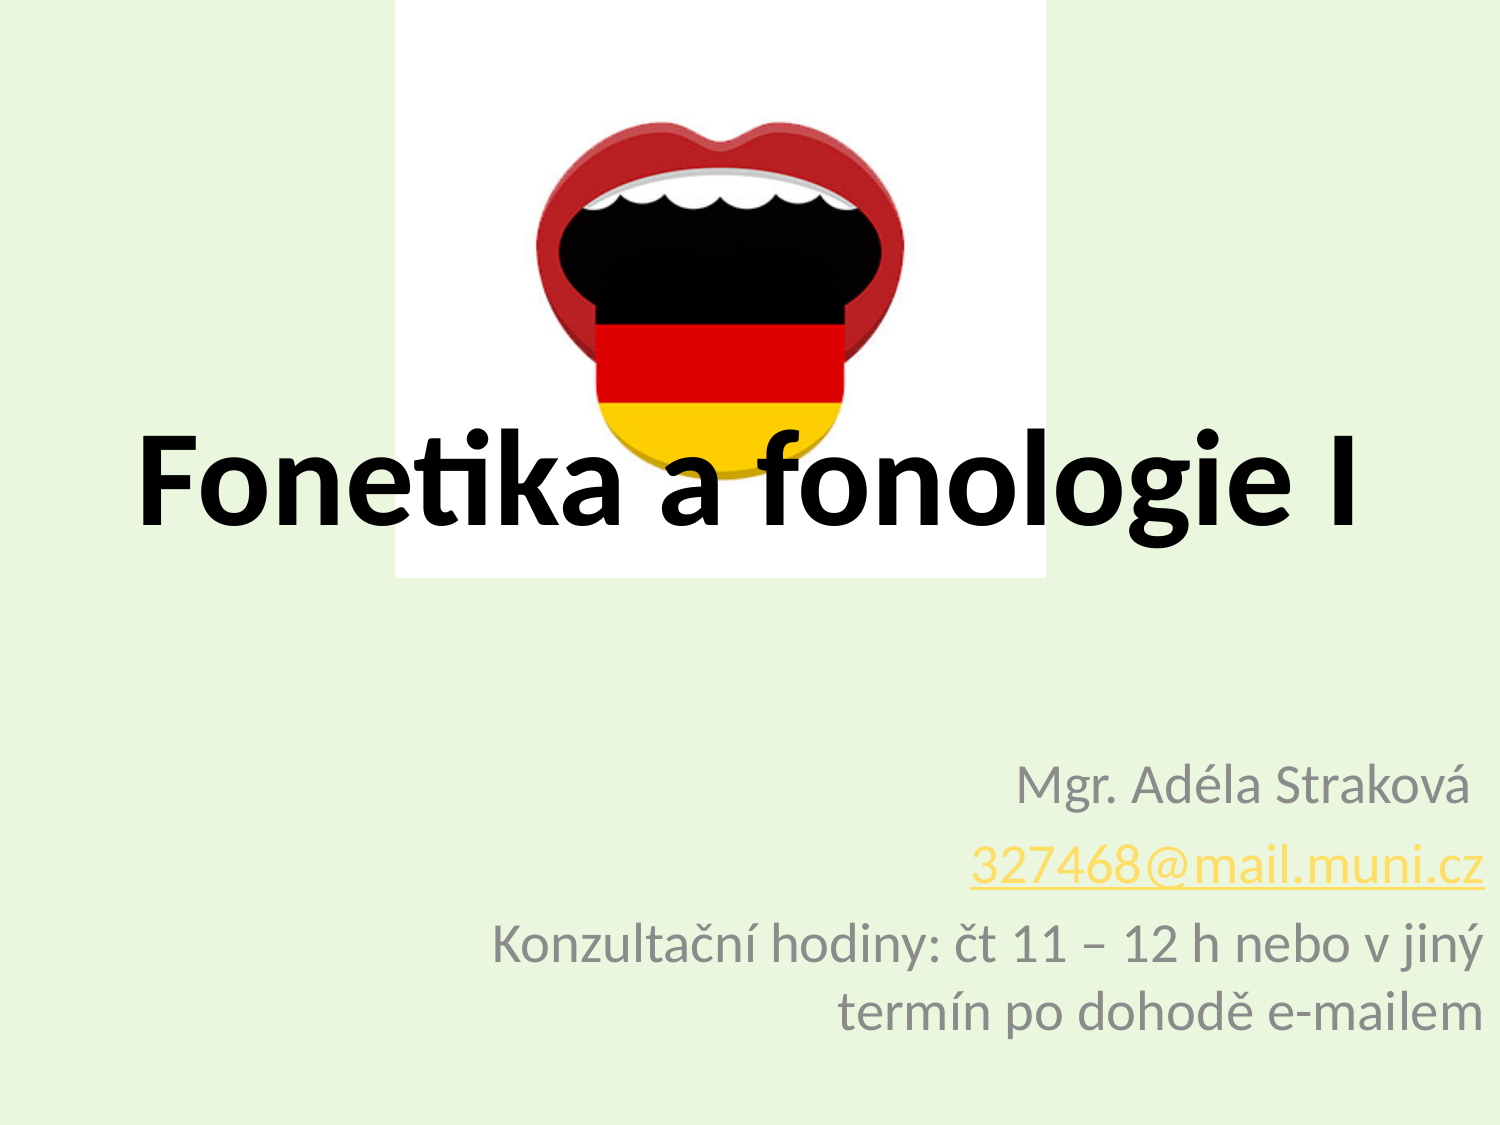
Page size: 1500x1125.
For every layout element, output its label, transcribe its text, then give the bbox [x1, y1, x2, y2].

title Fonetika a fonologie I [112, 349, 1388, 591]
picture [395, 0, 1046, 578]
subtitle Mgr. Adéla Straková 327468@mail.muni.cz Konzultační hodiny: čt 11 – 12 h nebo v jiný termín po dohodě e-mailem [450, 739, 1500, 1051]
